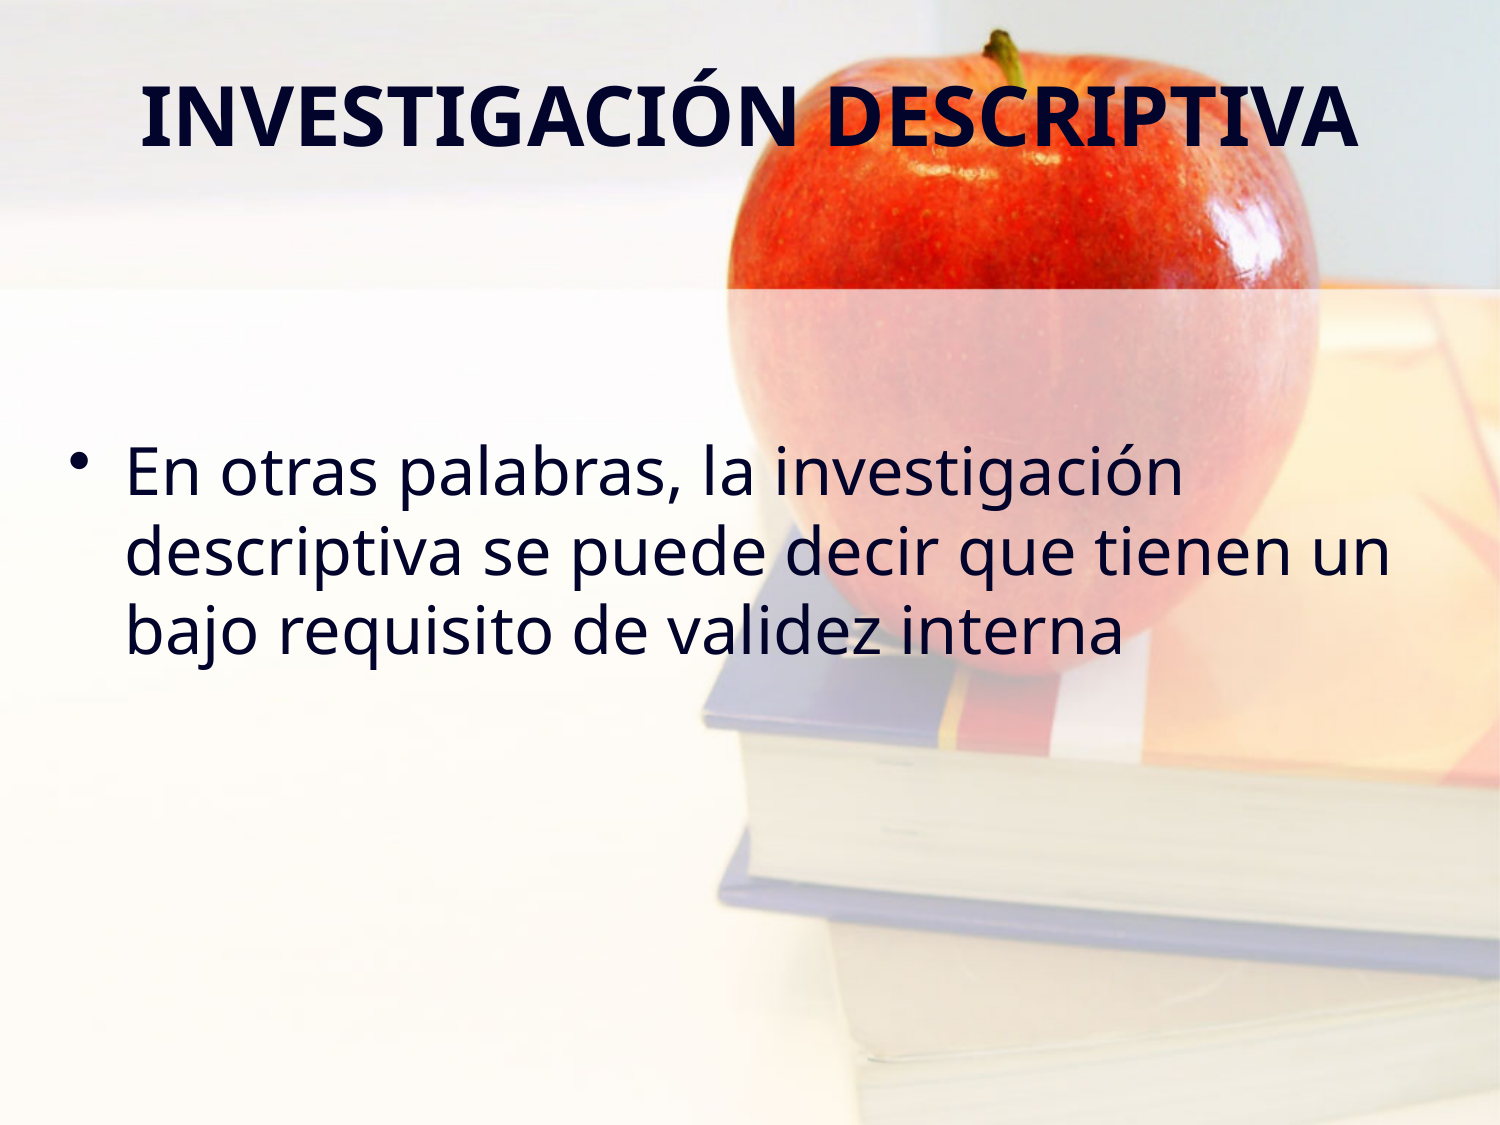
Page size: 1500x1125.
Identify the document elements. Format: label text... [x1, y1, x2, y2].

picture [0, 0, 1500, 1125]
title INVESTIGACIÓN DESCRIPTIVA [112, 18, 1388, 207]
list En otras palabras, la investigación descriptiva se puede decir que tienen un bajo requisito de validez interna [52, 420, 1448, 1001]
